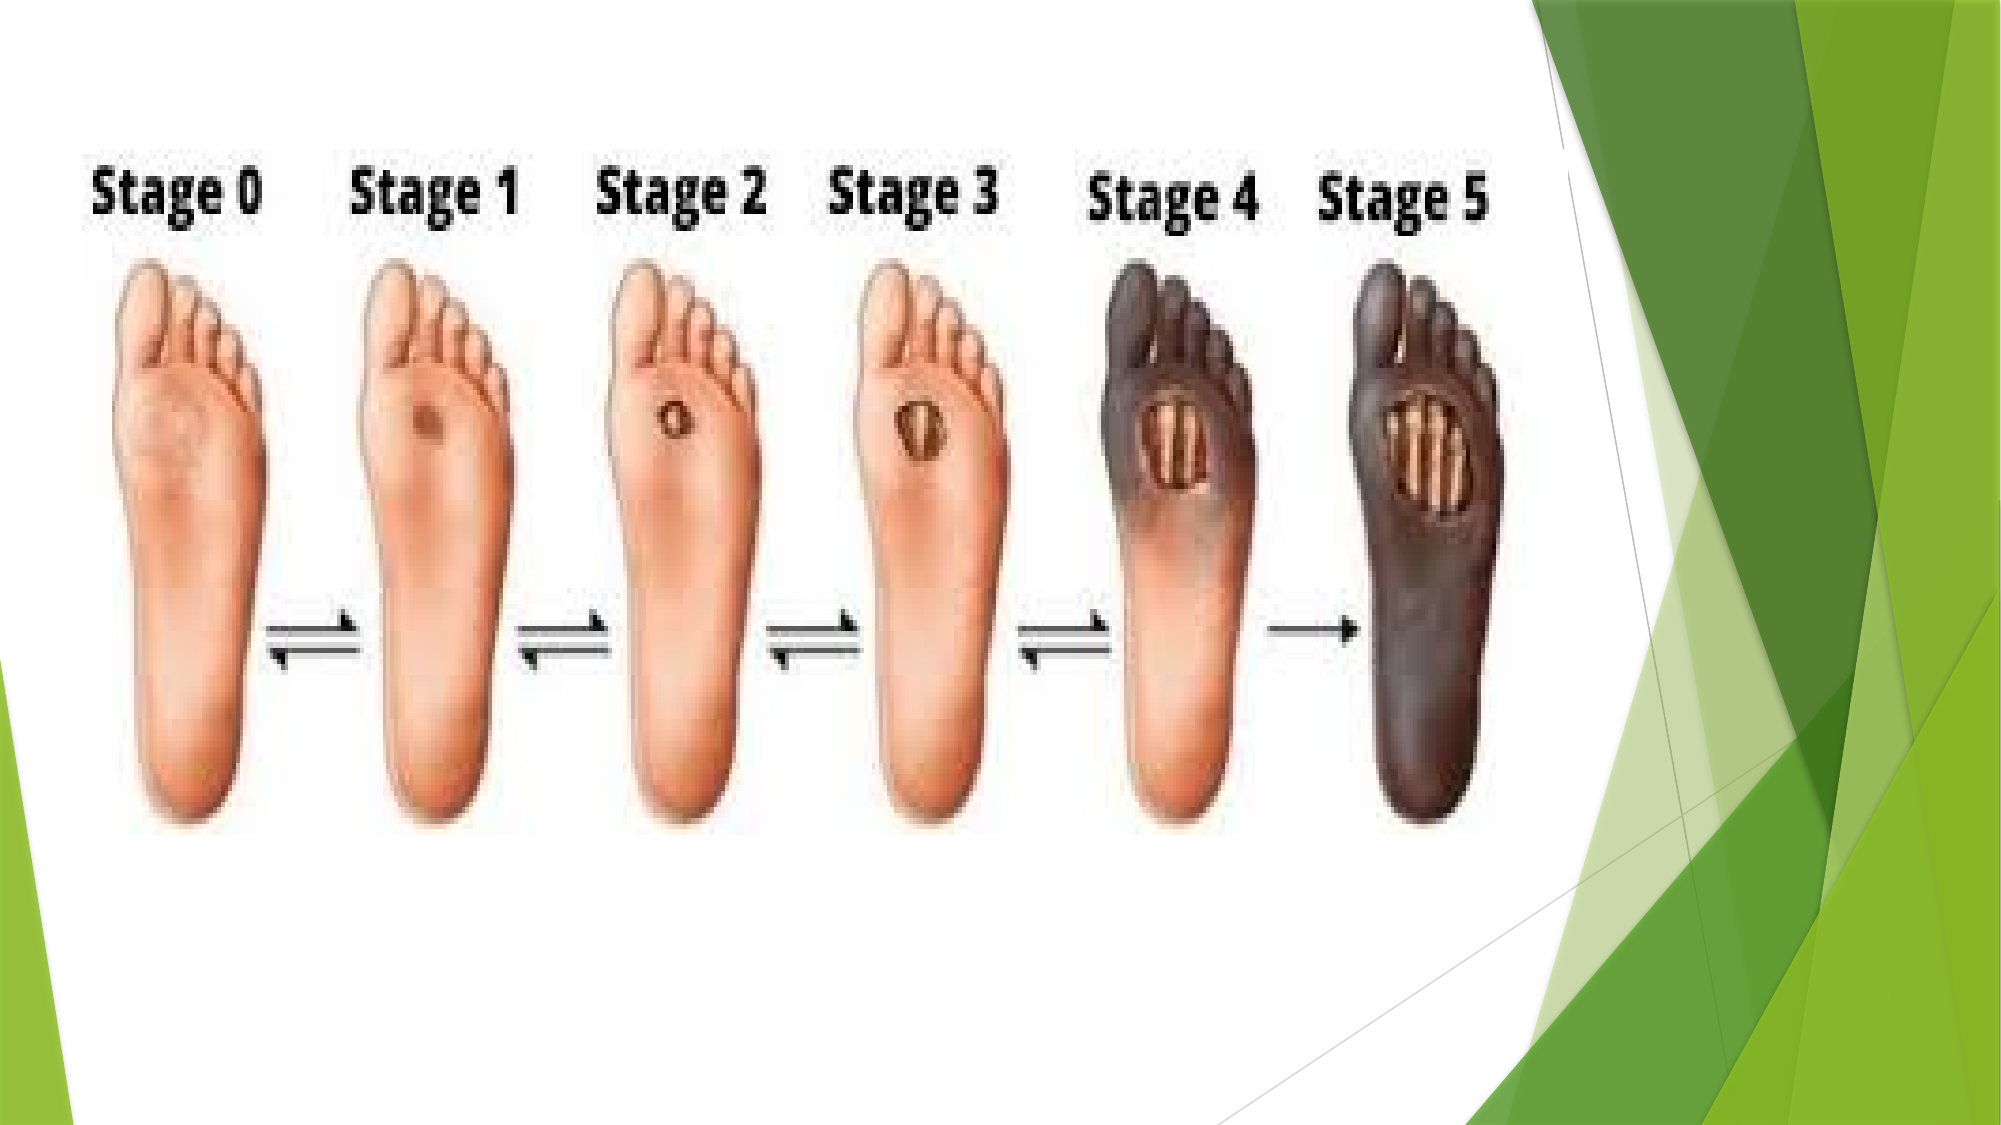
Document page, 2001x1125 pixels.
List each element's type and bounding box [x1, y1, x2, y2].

list [52, 149, 1568, 835]
